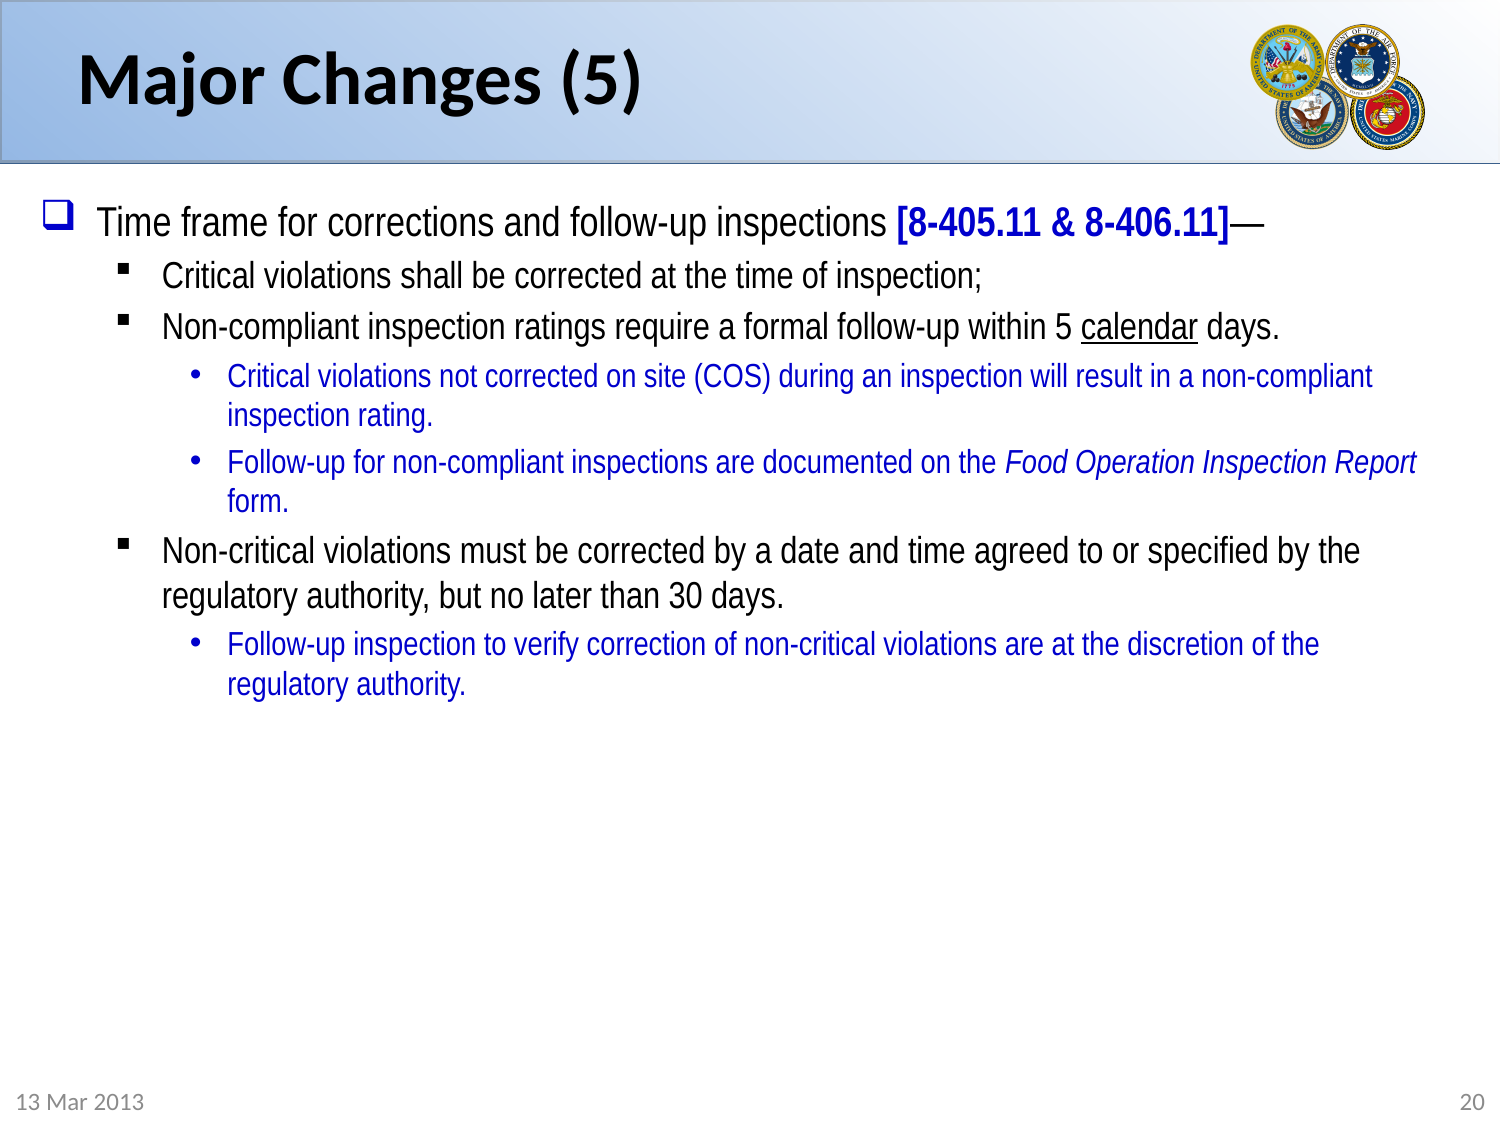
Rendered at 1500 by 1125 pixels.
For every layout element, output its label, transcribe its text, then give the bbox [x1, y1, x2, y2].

slide_number 20 [1149, 1074, 1500, 1125]
list Time frame for corrections and follow-up inspections [8-405.11 & 8-406.11]— Critical violations shall be corrected at the time of inspection; Non-compliant inspection ratings require a formal follow-up within 5 calendar days. Critical violations not corrected on site (COS) during an inspection will result in a non-compliant inspection rating. Follow-up for non-compliant inspections are documented on the Food Operation Inspection Report form. Non-critical violations must be corrected by a date and time agreed to or specified by the regulatory authority, but no later than 30 days. Follow-up inspection to verify correction of non-critical violations are at the discretion of the regulatory authority. [24, 187, 1463, 1005]
title Major Changes (5) [62, 0, 1250, 150]
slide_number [0, 1074, 350, 1125]
picture [1250, 24, 1425, 150]
